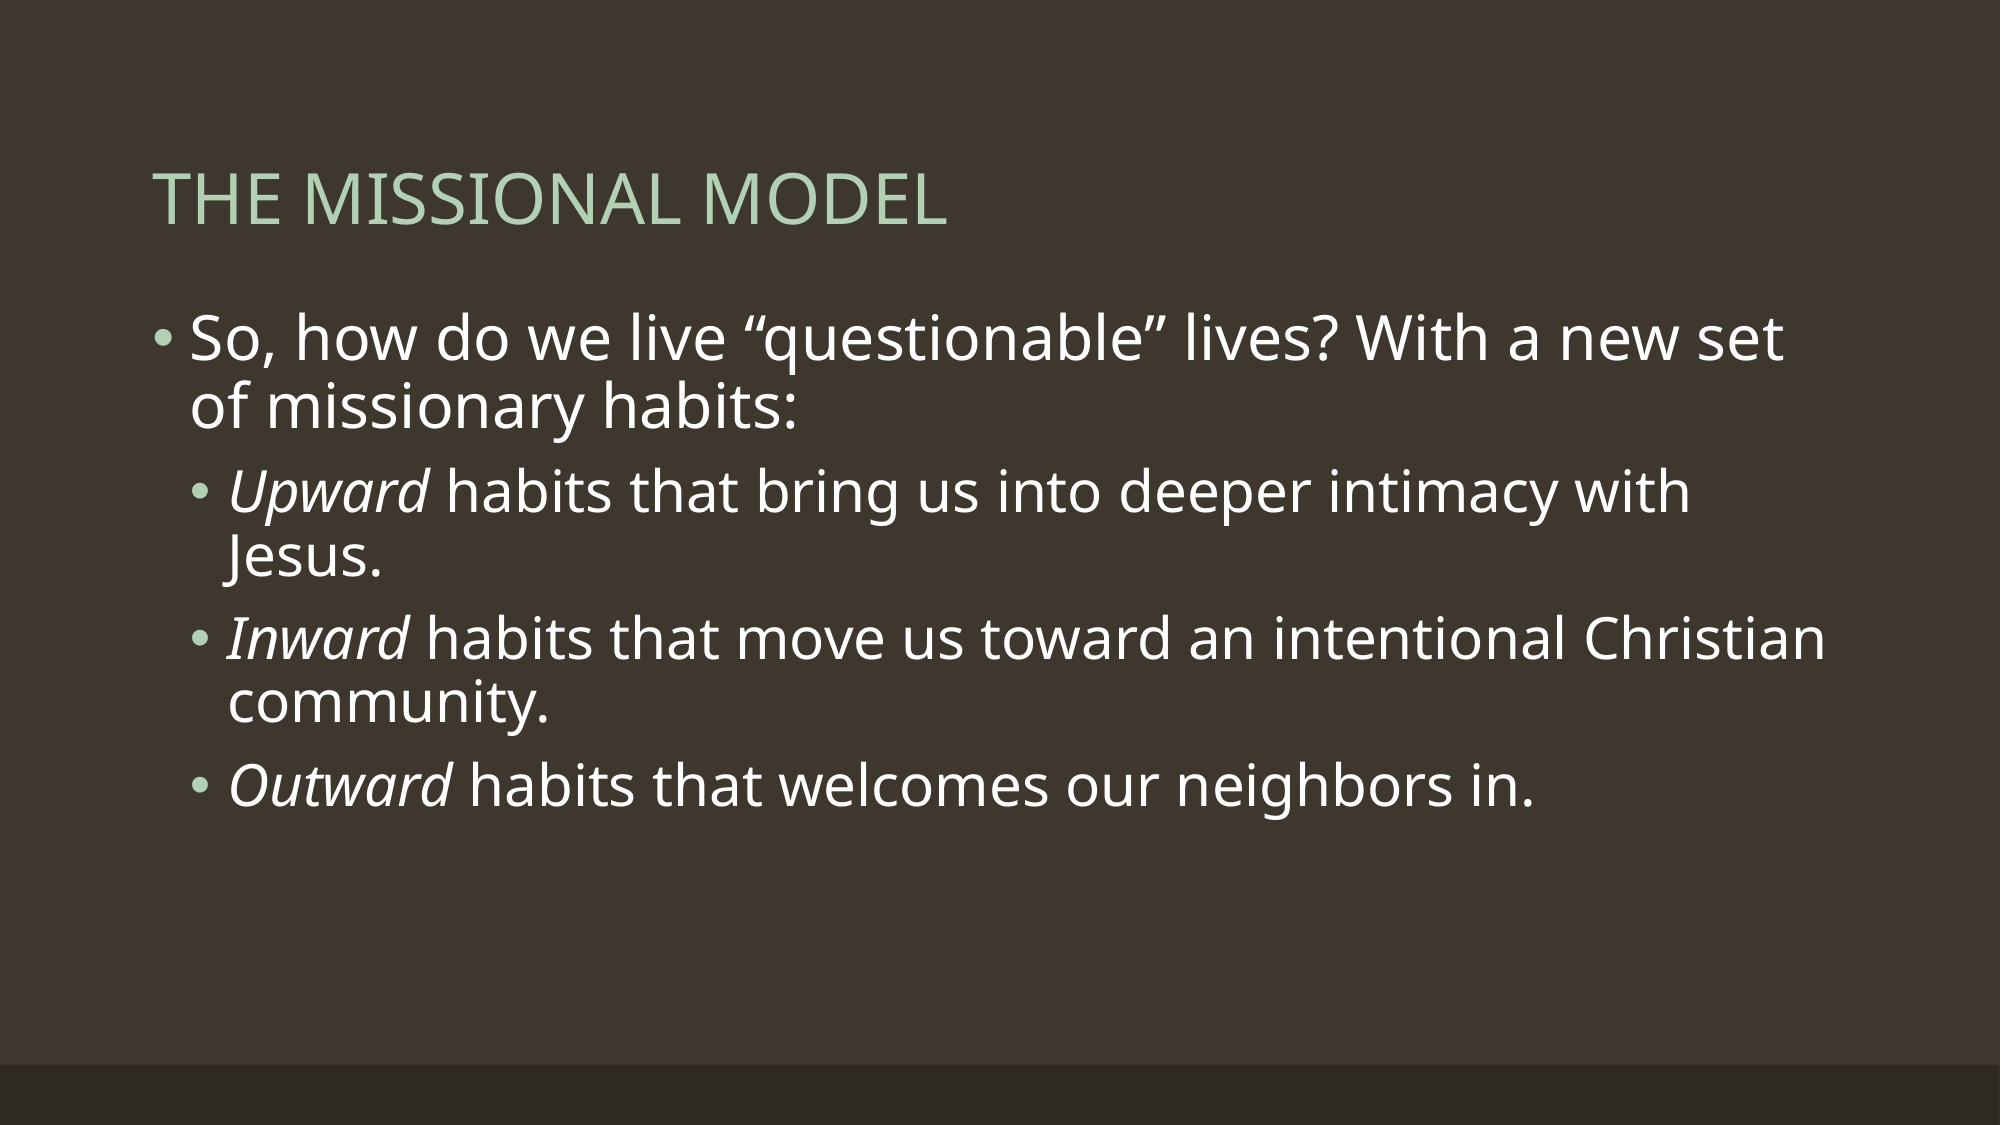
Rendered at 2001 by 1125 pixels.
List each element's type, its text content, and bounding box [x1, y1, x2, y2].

list So, how do we live “questionable” lives? With a new set of missionary habits: Upward habits that bring us into deeper intimacy with Jesus. Inward habits that move us toward an intentional Christian community. Outward habits that welcomes our neighbors in. [137, 299, 1863, 1014]
title THE MISSIONAL MODEL [137, 59, 1863, 248]
